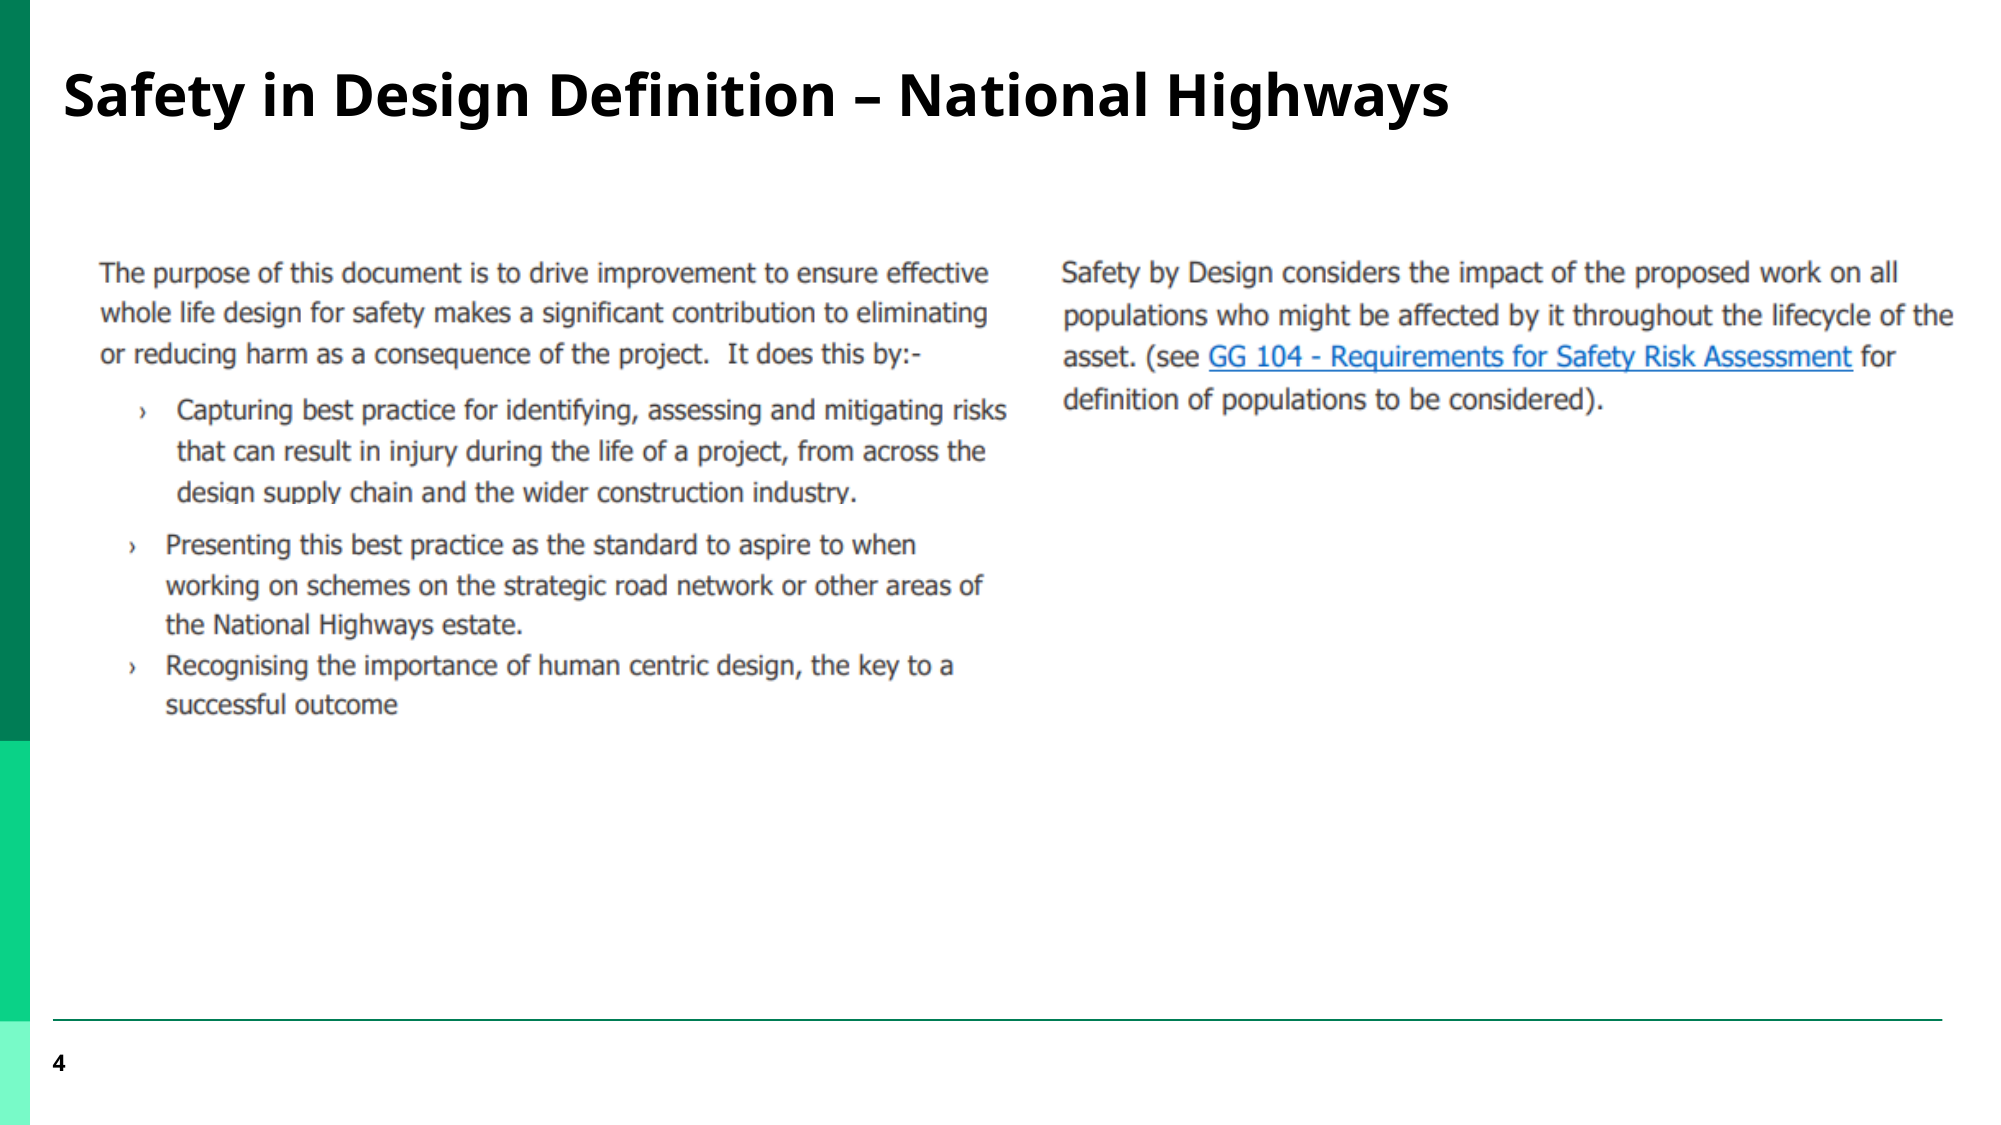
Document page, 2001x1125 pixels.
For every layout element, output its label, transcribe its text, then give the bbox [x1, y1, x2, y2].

picture [63, 245, 1991, 729]
slide_number 4 [52, 1035, 181, 1080]
title Safety in Design Definition – National Highways [63, 45, 1954, 150]
